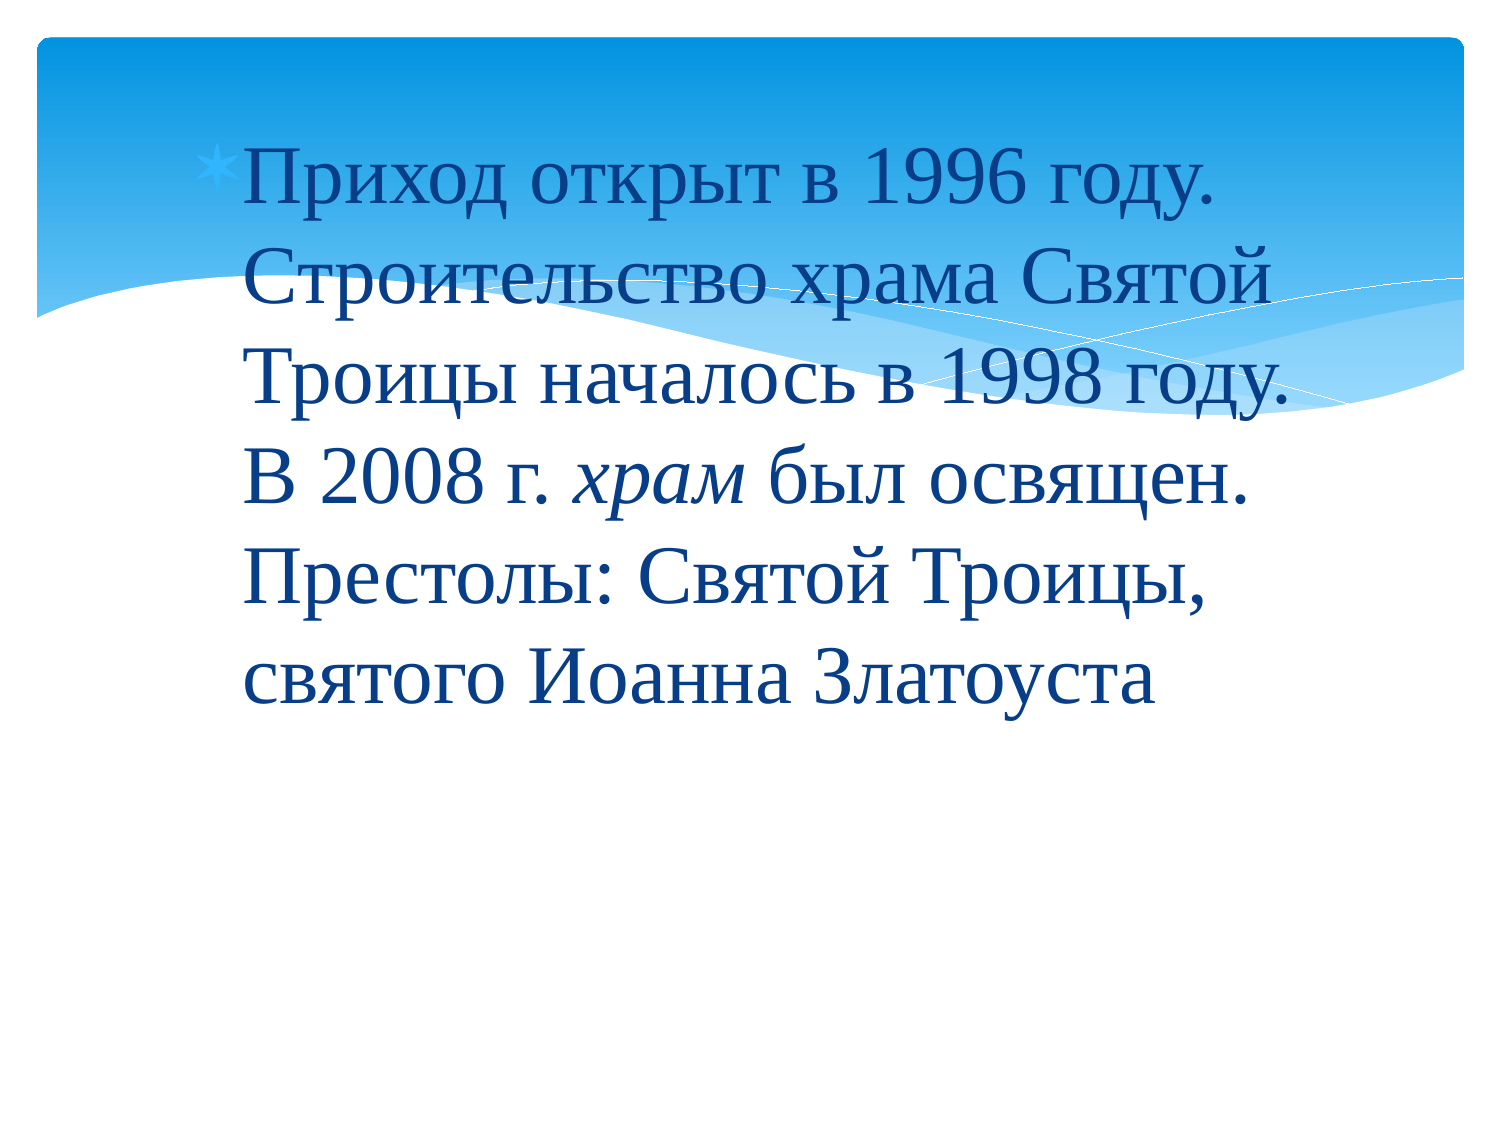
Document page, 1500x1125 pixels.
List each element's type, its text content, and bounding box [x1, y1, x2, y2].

list Приход открыт в 1996 году. Строительство храма Святой Троицы началось в 1998 году. В 2008 г. храм был освящен. Престолы: Святой Троицы, святого Иоанна Златоуста [183, 112, 1376, 894]
